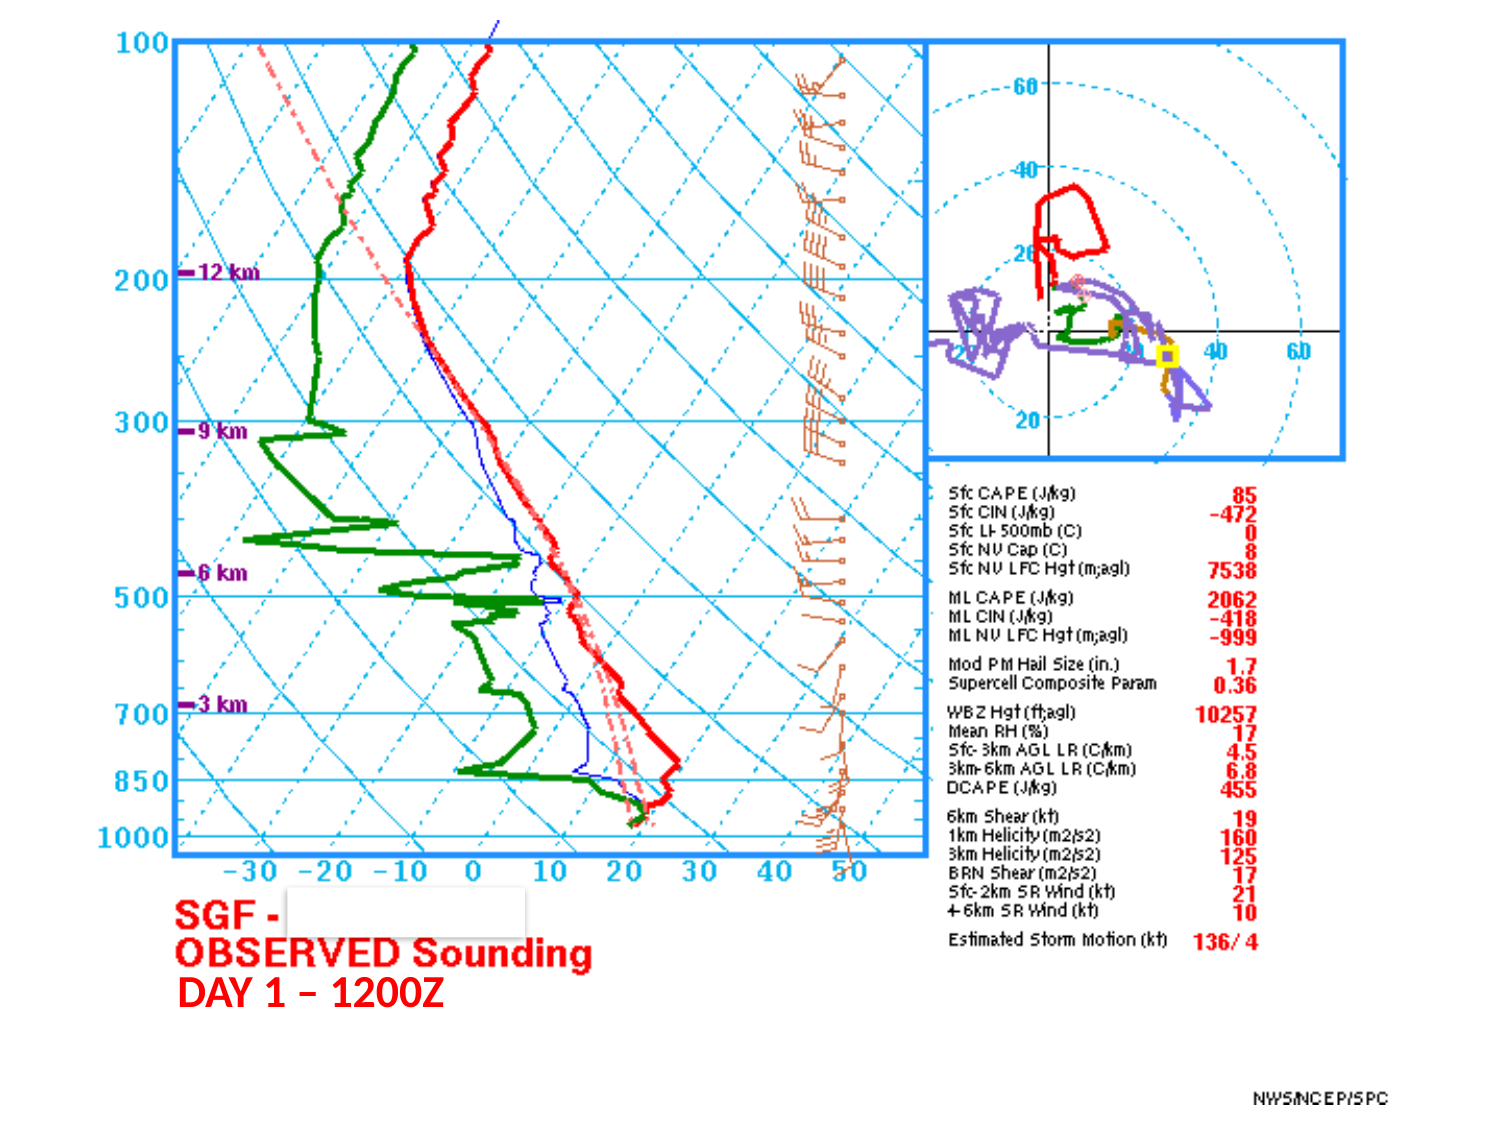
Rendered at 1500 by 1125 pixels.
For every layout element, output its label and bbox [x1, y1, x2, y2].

picture [91, 20, 1409, 1105]
